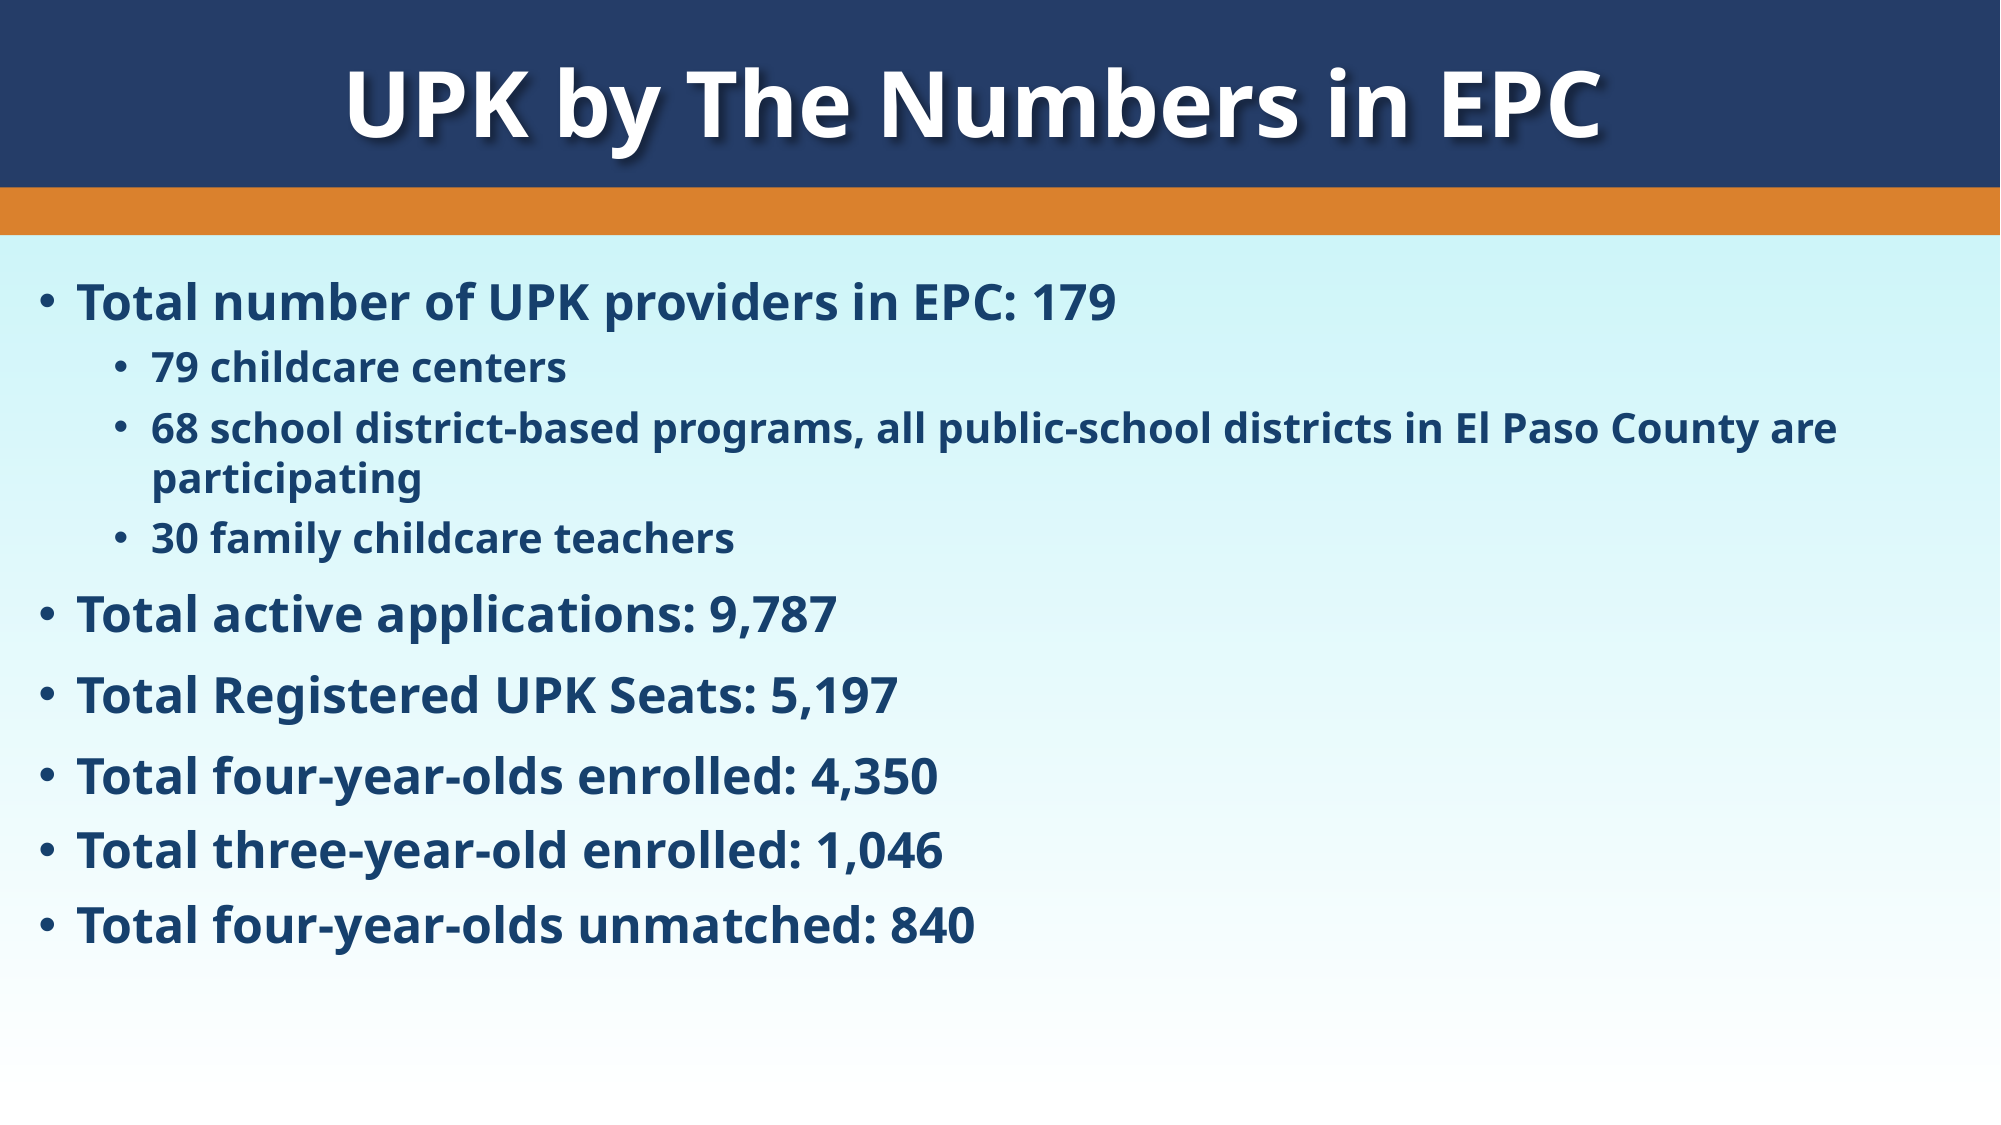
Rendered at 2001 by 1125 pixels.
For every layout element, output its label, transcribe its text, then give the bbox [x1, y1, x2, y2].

list Total number of UPK providers in EPC: 179 79 childcare centers 68 school district-based programs, all public-school districts in El Paso County are participating 30 family childcare teachers Total active applications: 9,787 Total Registered UPK Seats: 5,197 Total four-year-olds enrolled: 4,350 Total three-year-old enrolled: 1,046 Total four-year-olds unmatched: 840 [23, 263, 1971, 1081]
text_box [0, 0, 2000, 188]
text_box [0, 236, 2000, 1109]
text_box [0, 188, 2000, 236]
text_box UPK by The Numbers in EPC [1, 38, 1946, 156]
